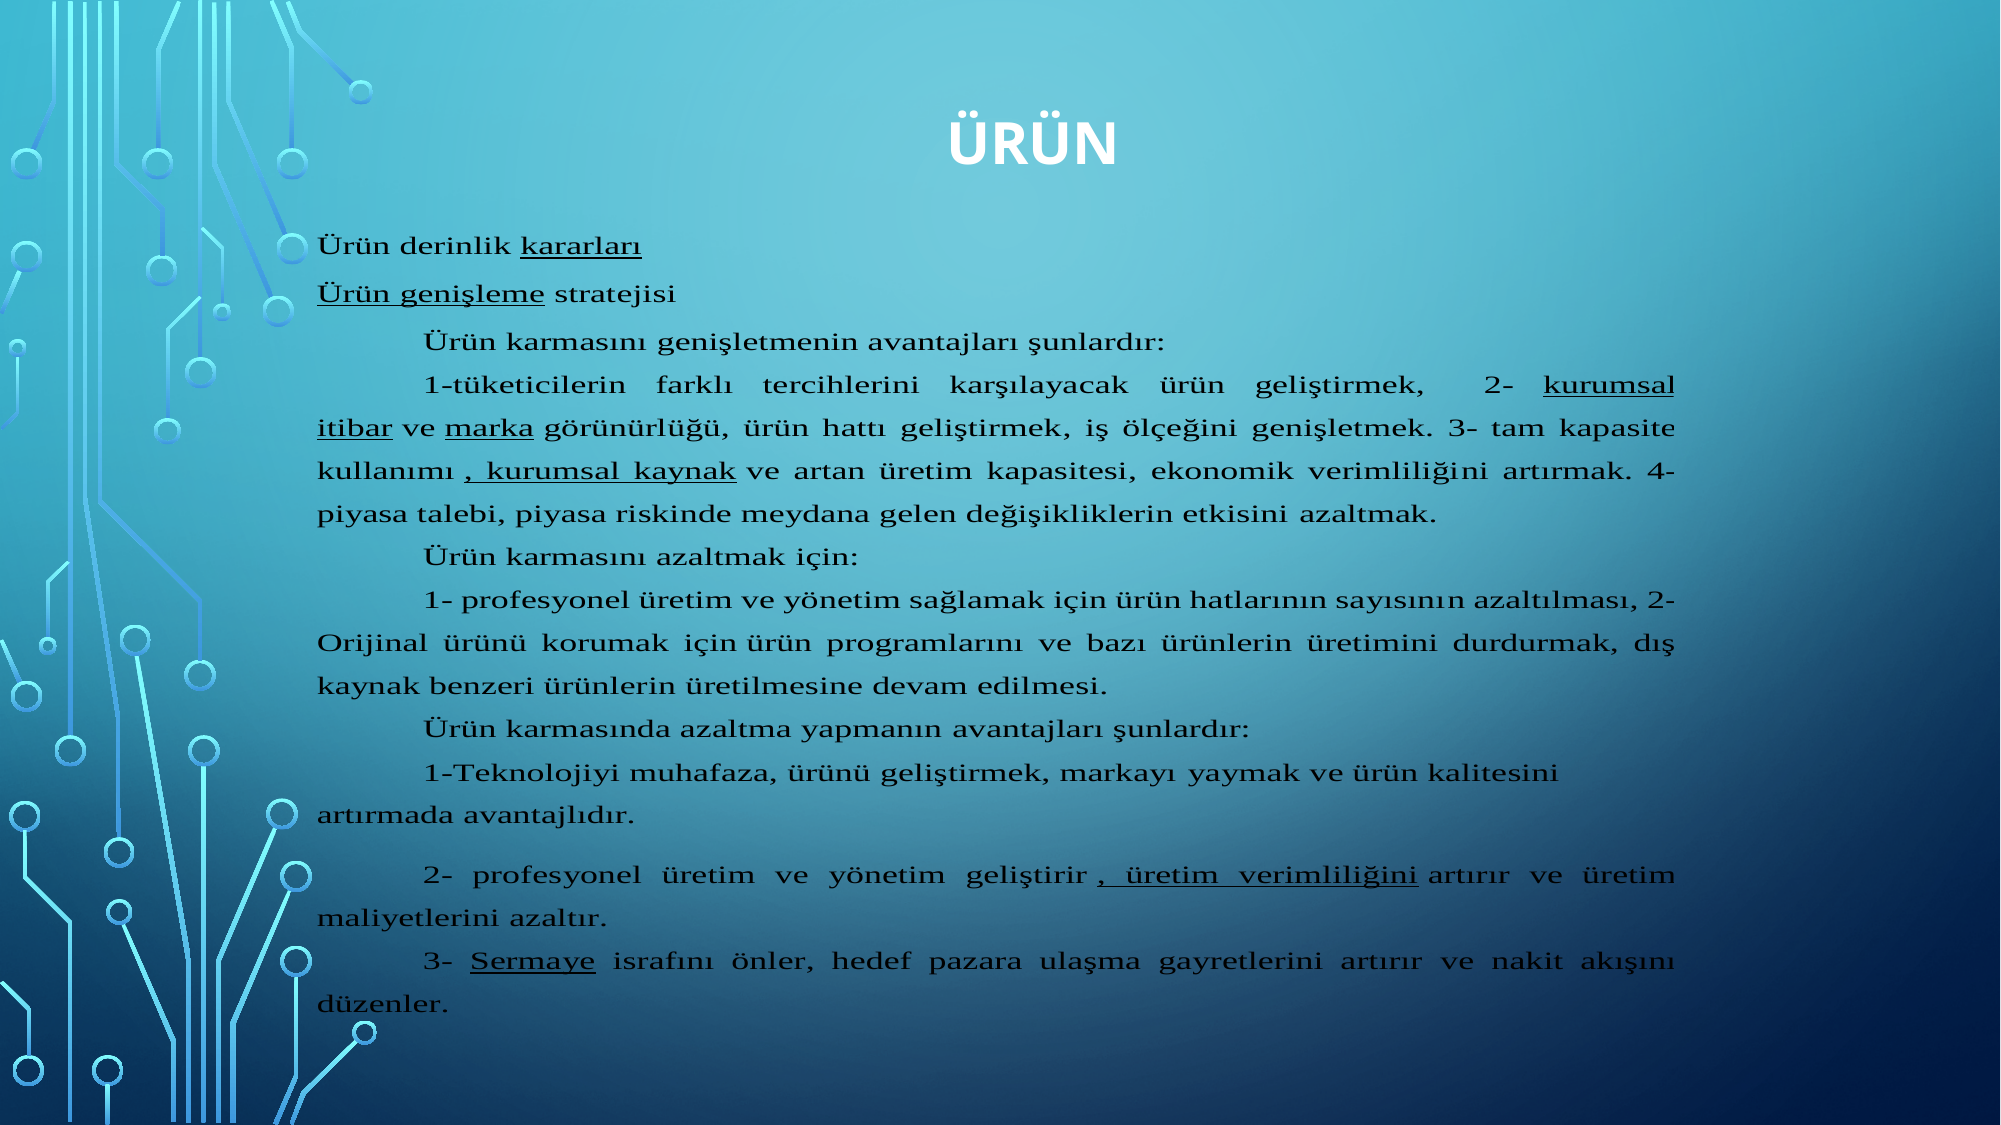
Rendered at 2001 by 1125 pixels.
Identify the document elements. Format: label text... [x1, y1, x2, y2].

title ÜRÜN [112, 52, 1954, 255]
picture [316, 231, 1674, 1035]
